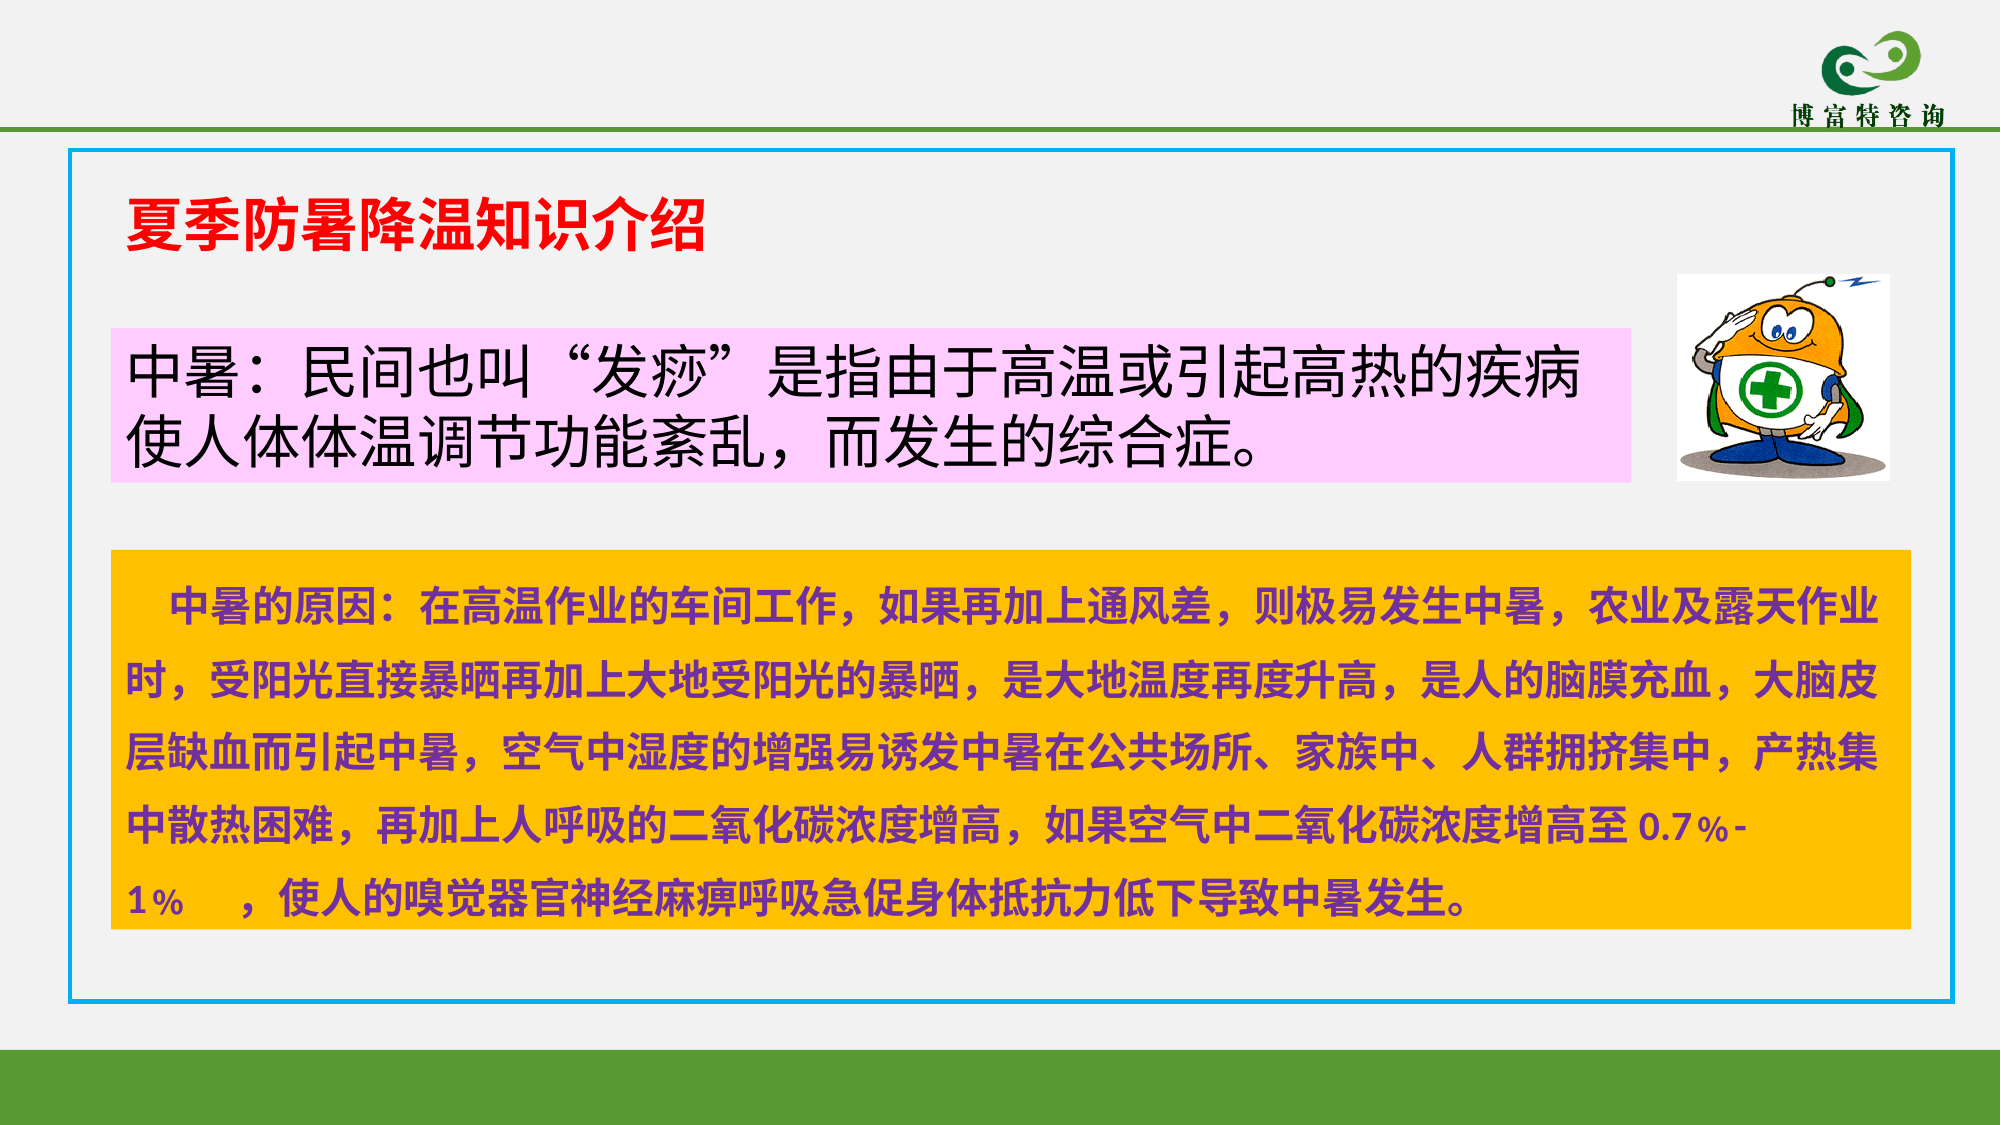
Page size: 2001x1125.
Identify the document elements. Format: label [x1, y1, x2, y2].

picture [1677, 274, 1890, 481]
text_box [69, 149, 1953, 1002]
picture [1772, 30, 1969, 131]
